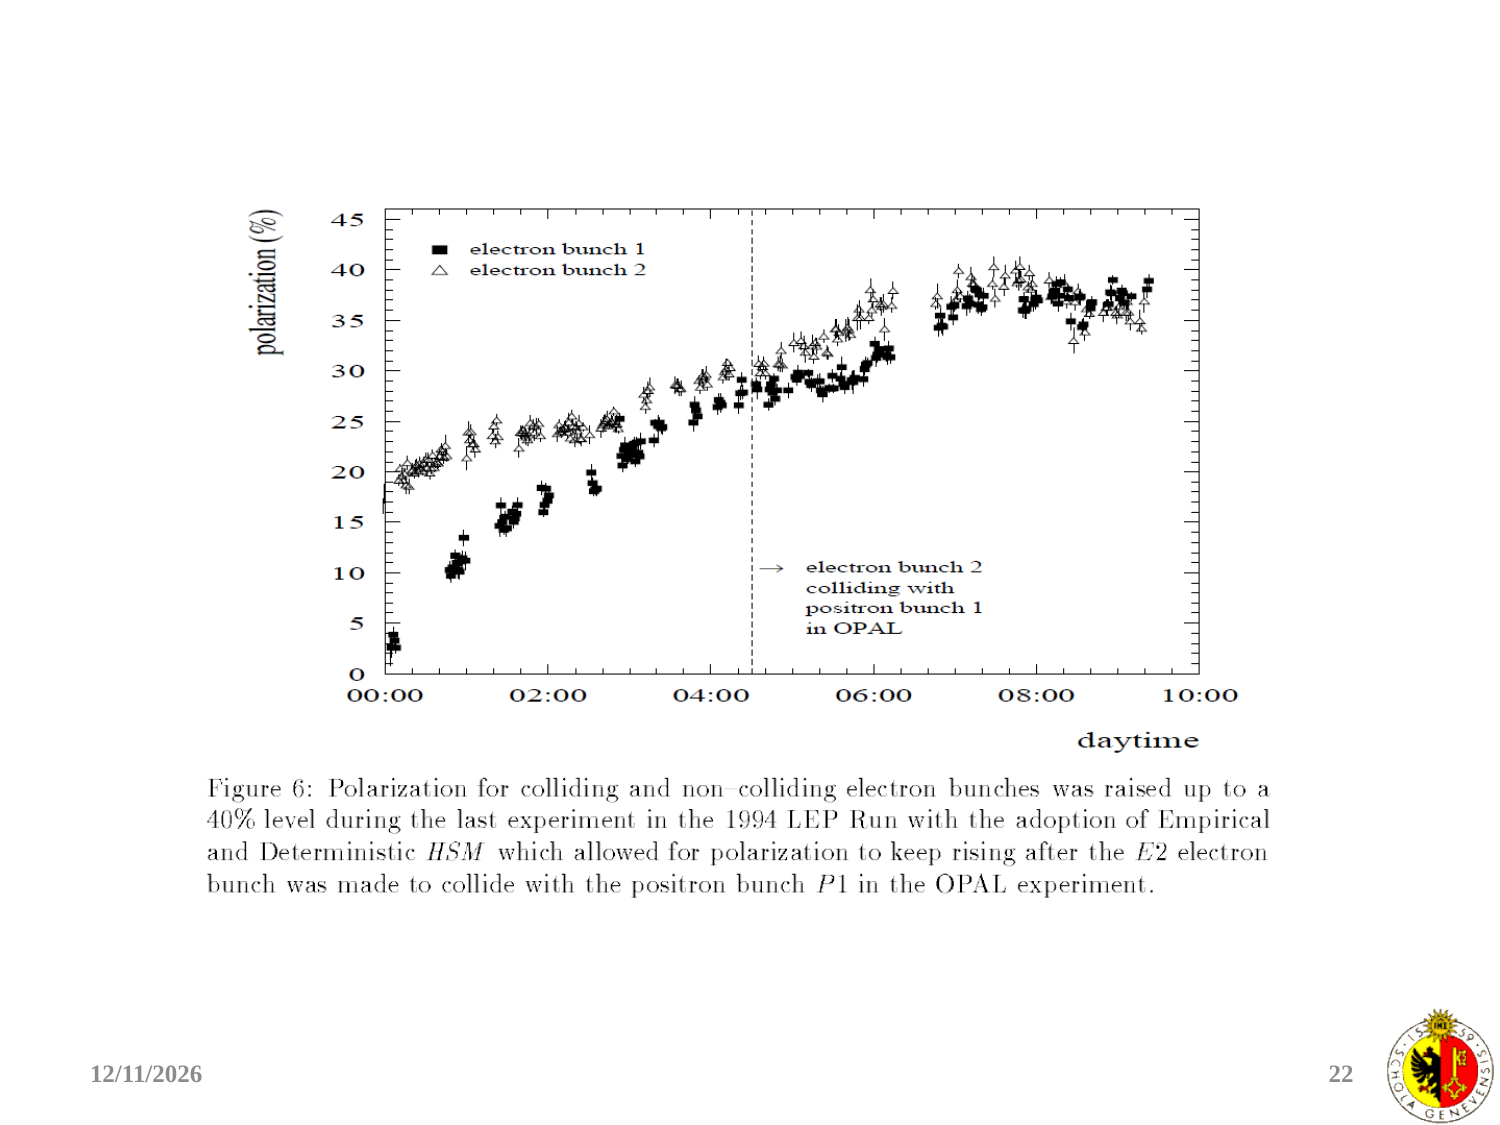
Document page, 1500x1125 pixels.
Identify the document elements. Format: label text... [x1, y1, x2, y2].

picture [1380, 1005, 1500, 1125]
slide_number 22 [1018, 1042, 1369, 1103]
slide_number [75, 1042, 425, 1103]
picture [167, 172, 1333, 953]
